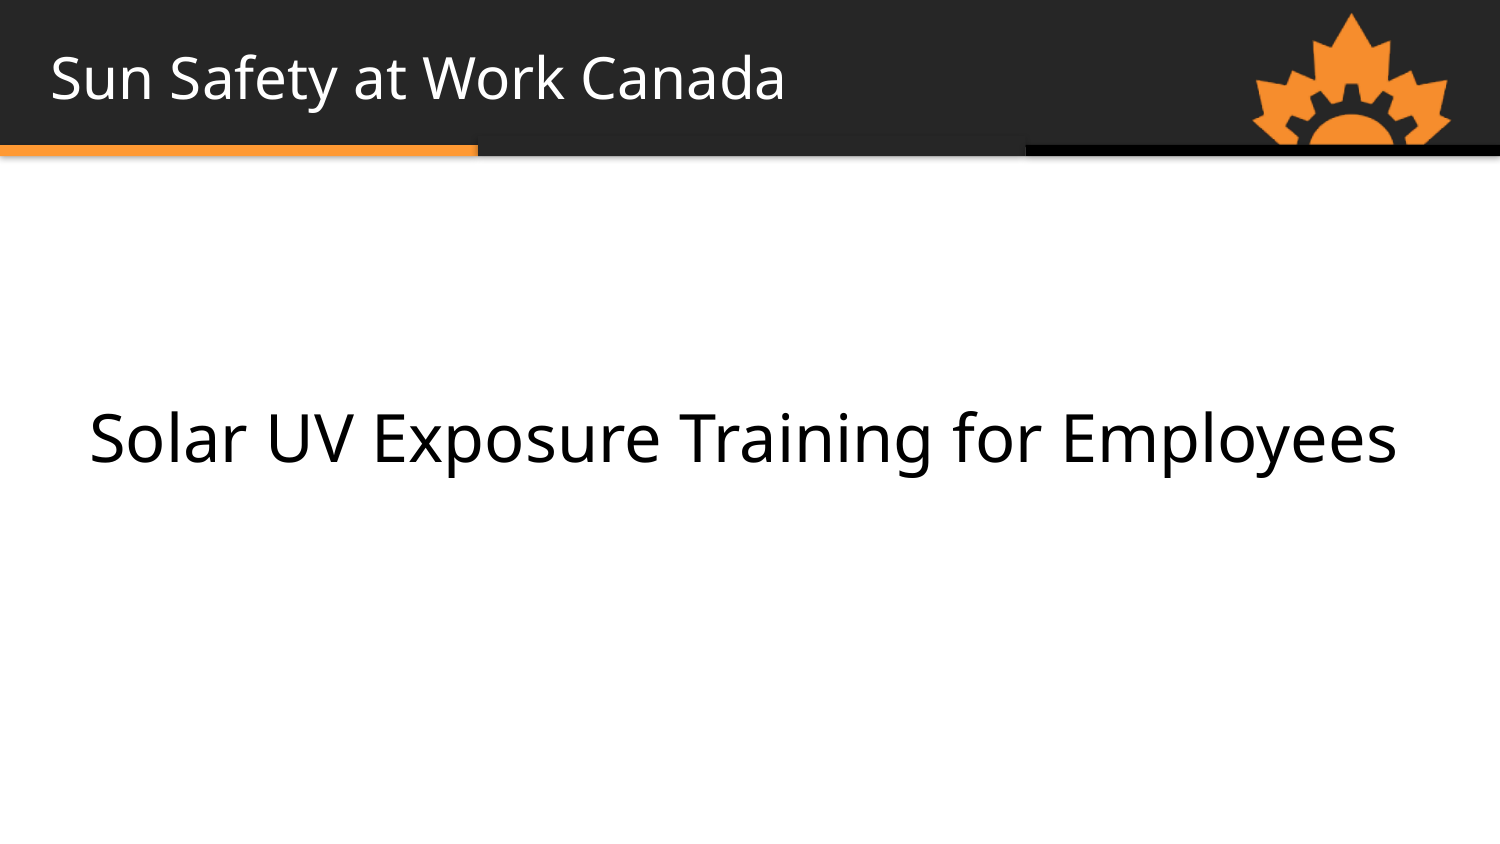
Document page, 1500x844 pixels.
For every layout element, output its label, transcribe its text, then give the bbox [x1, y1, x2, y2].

title Sun Safety at Work Canada [35, 0, 1311, 153]
picture [1311, 0, 1471, 145]
subtitle Solar UV Exposure Training for Employees [46, 201, 1444, 833]
